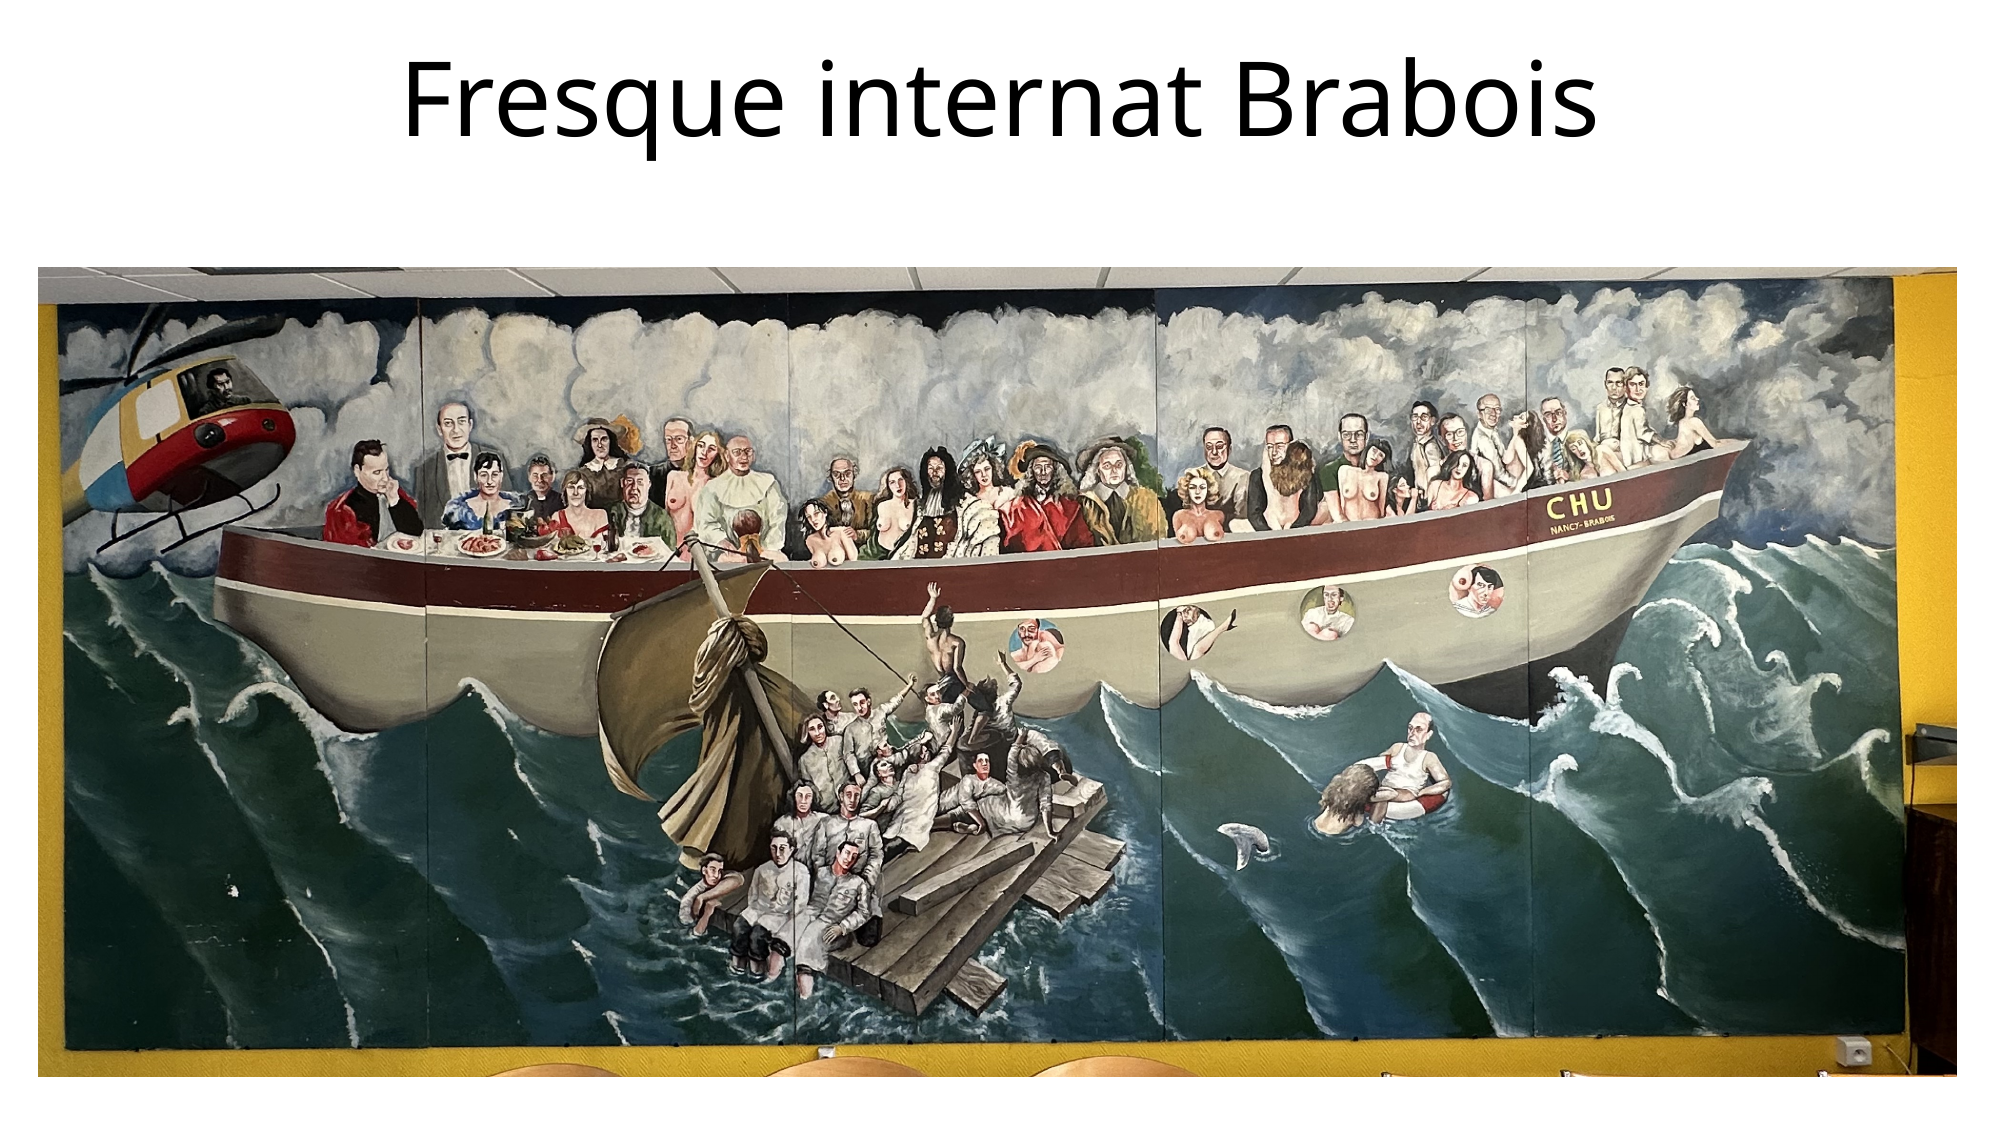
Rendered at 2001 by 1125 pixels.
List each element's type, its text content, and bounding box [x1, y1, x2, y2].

picture [38, 267, 1957, 1077]
title Fresque internat Brabois [249, 38, 1750, 167]
